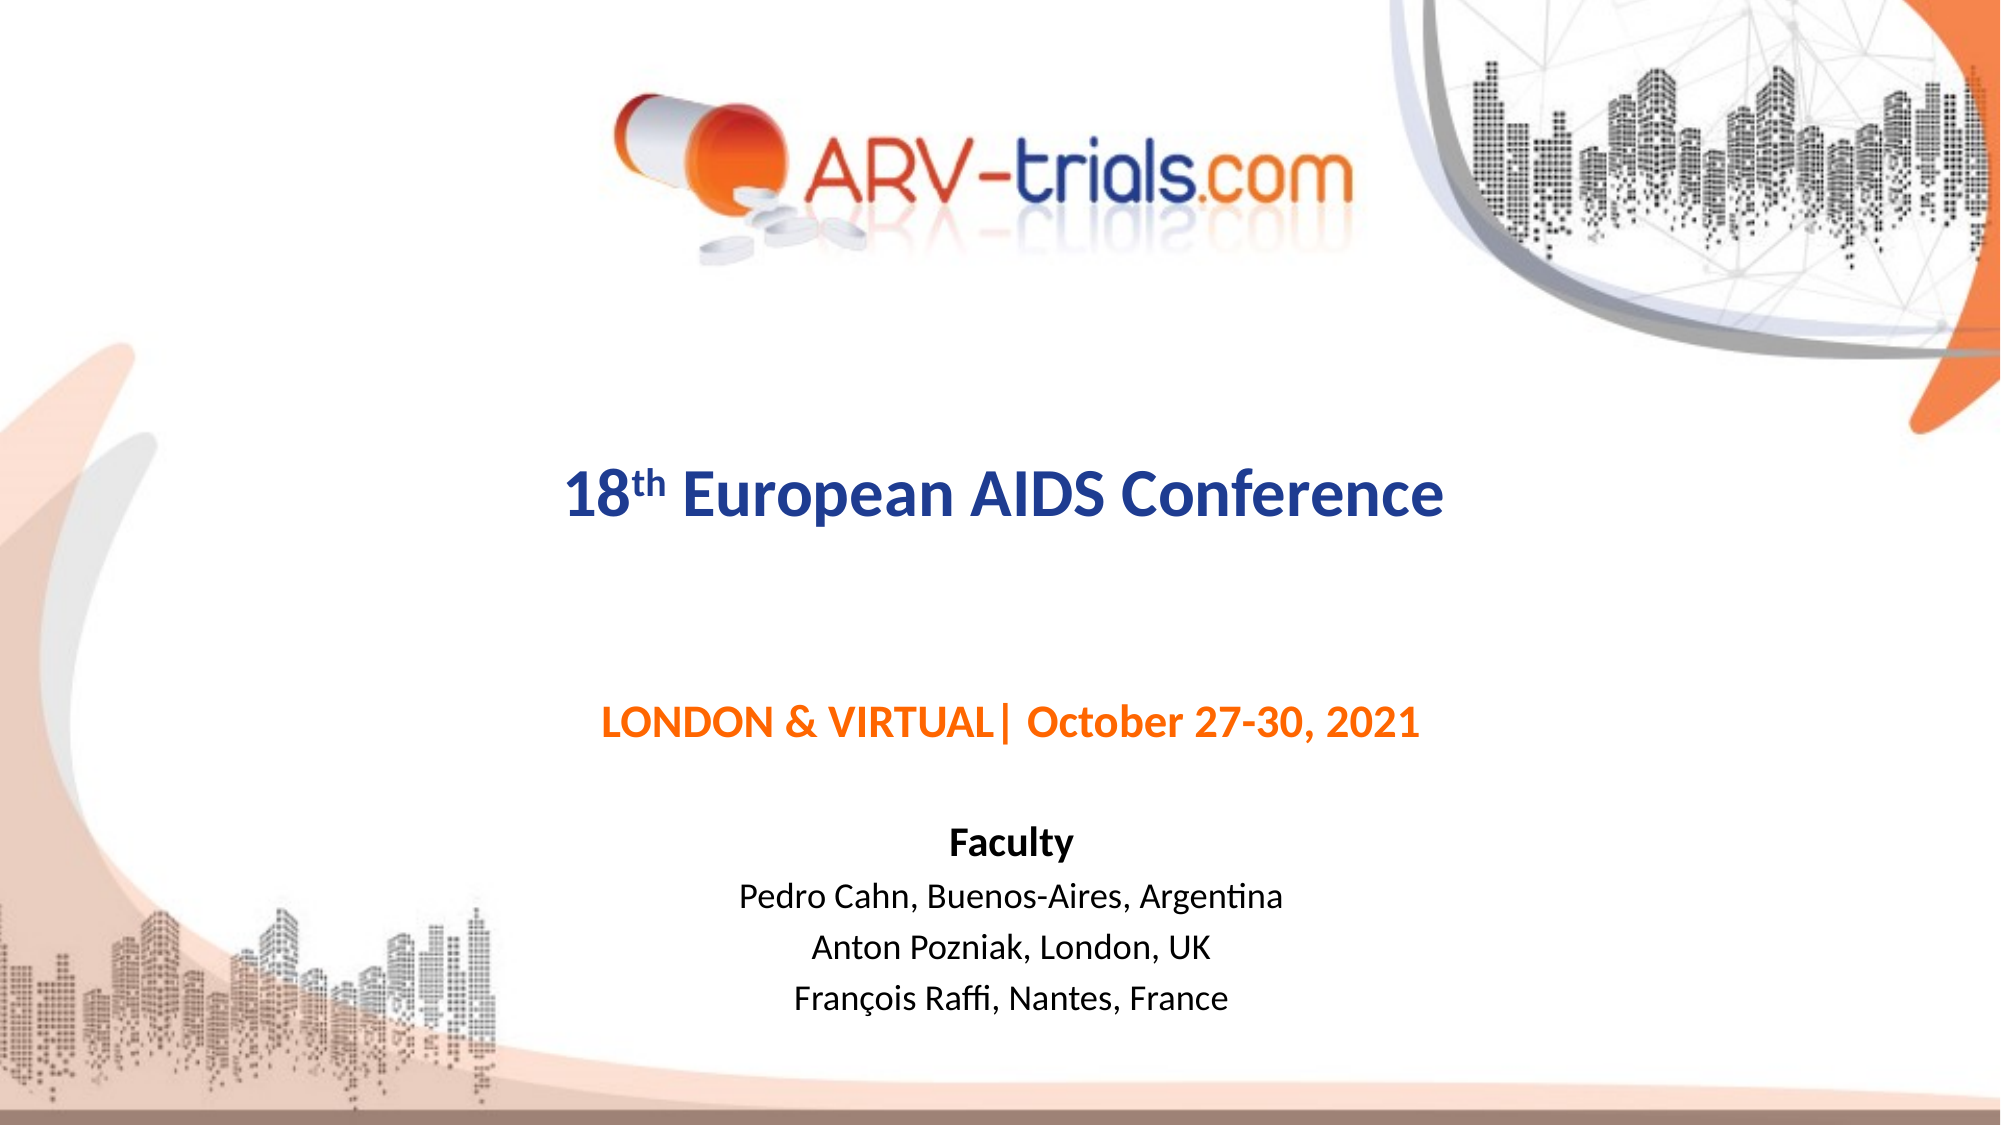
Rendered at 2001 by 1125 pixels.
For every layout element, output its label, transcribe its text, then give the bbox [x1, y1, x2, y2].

subtitle LONDON & VIRTUAL| October 27-30, 2021 Faculty Pedro Cahn, Buenos-Aires, Argentina Anton Pozniak, London, UK François Raffi, Nantes, France [486, 683, 1537, 1028]
picture [0, 0, 2001, 1125]
title 18th European AIDS Conference [374, 368, 1650, 610]
